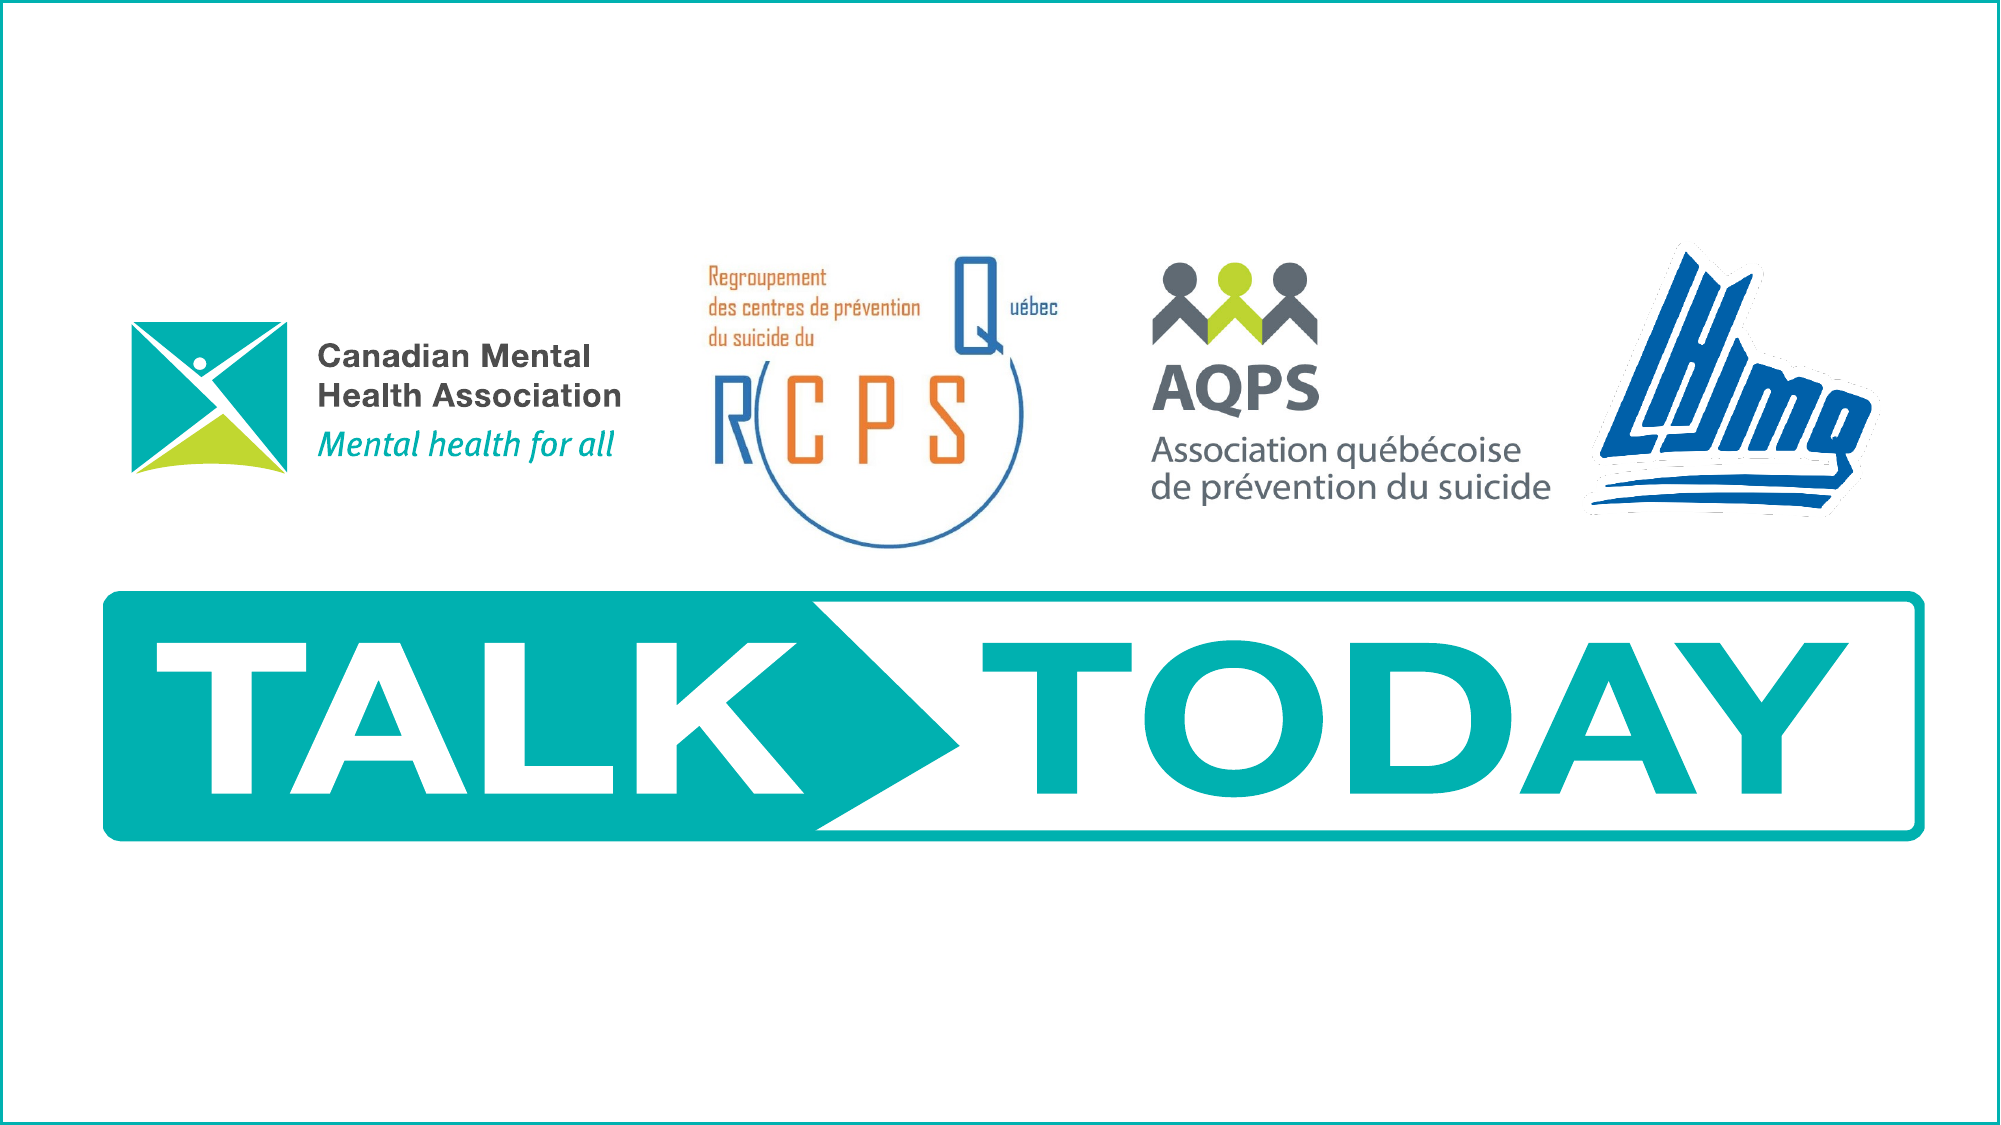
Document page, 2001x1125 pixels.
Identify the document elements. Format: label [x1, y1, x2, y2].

picture [131, 322, 621, 474]
text_box [0, 0, 2000, 1125]
picture [103, 591, 1925, 843]
picture [1582, 241, 1882, 519]
picture [683, 255, 1084, 553]
picture [1145, 255, 1553, 506]
